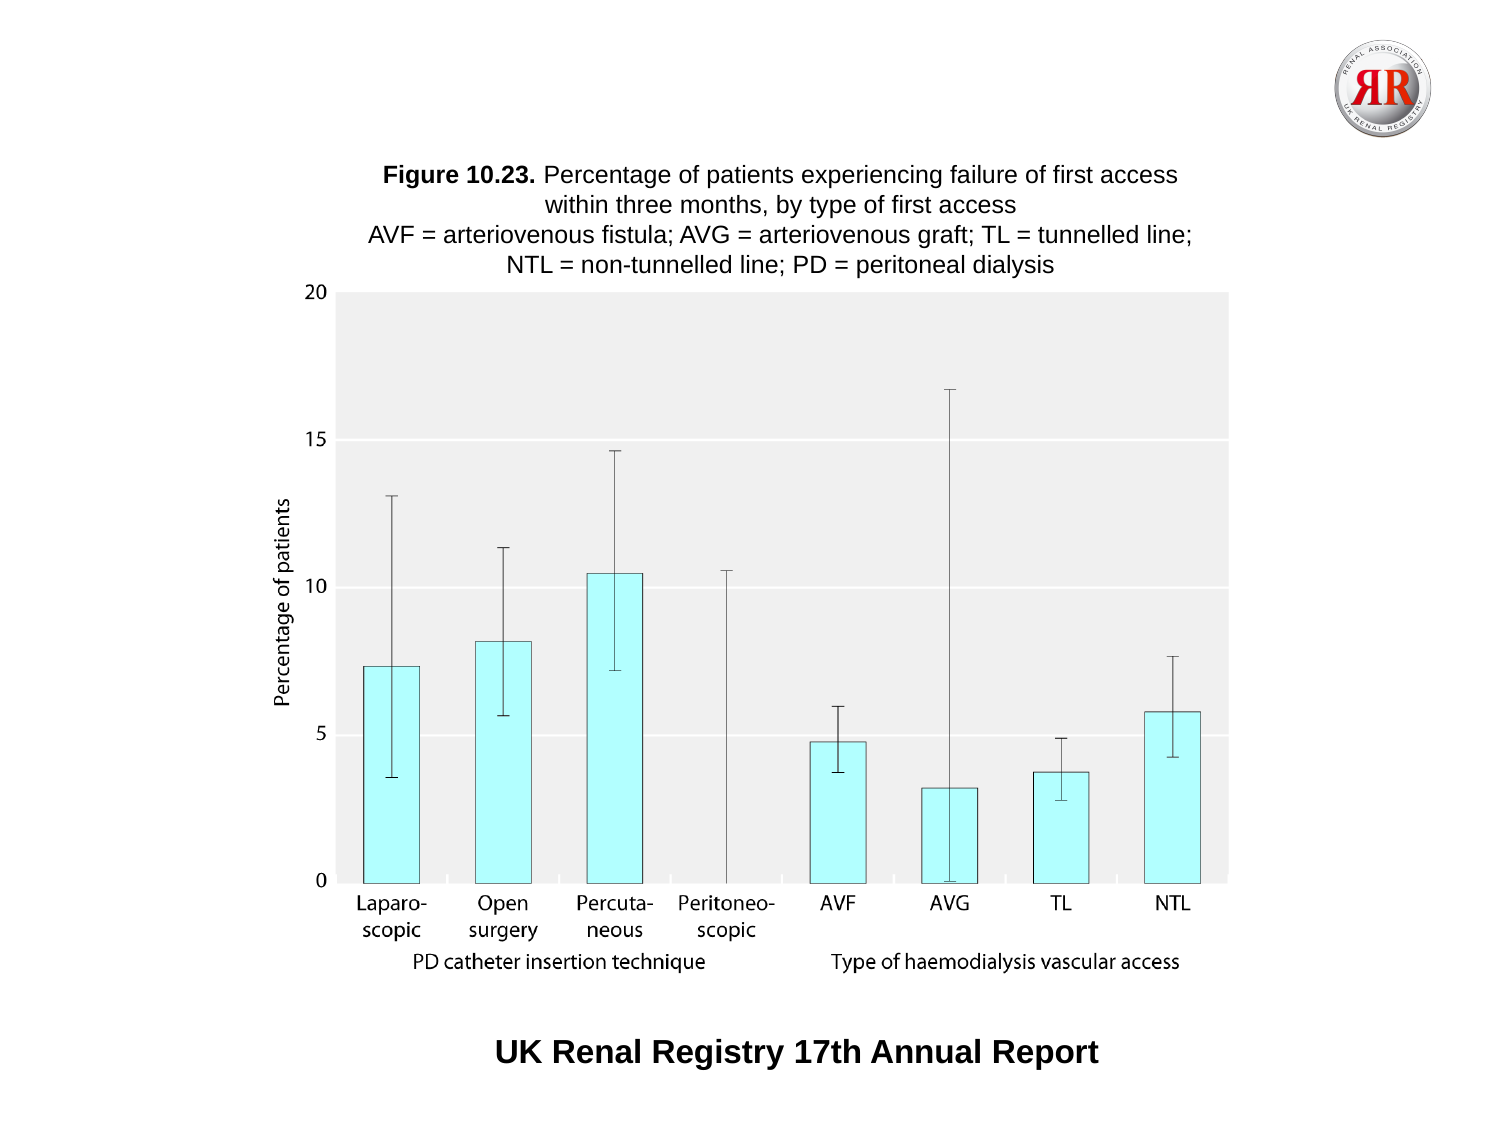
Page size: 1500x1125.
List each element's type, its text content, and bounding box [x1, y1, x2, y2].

text_box UK Renal Registry 17th Annual Report [480, 1023, 1115, 1078]
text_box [270, 151, 1230, 974]
picture [1328, 30, 1440, 150]
